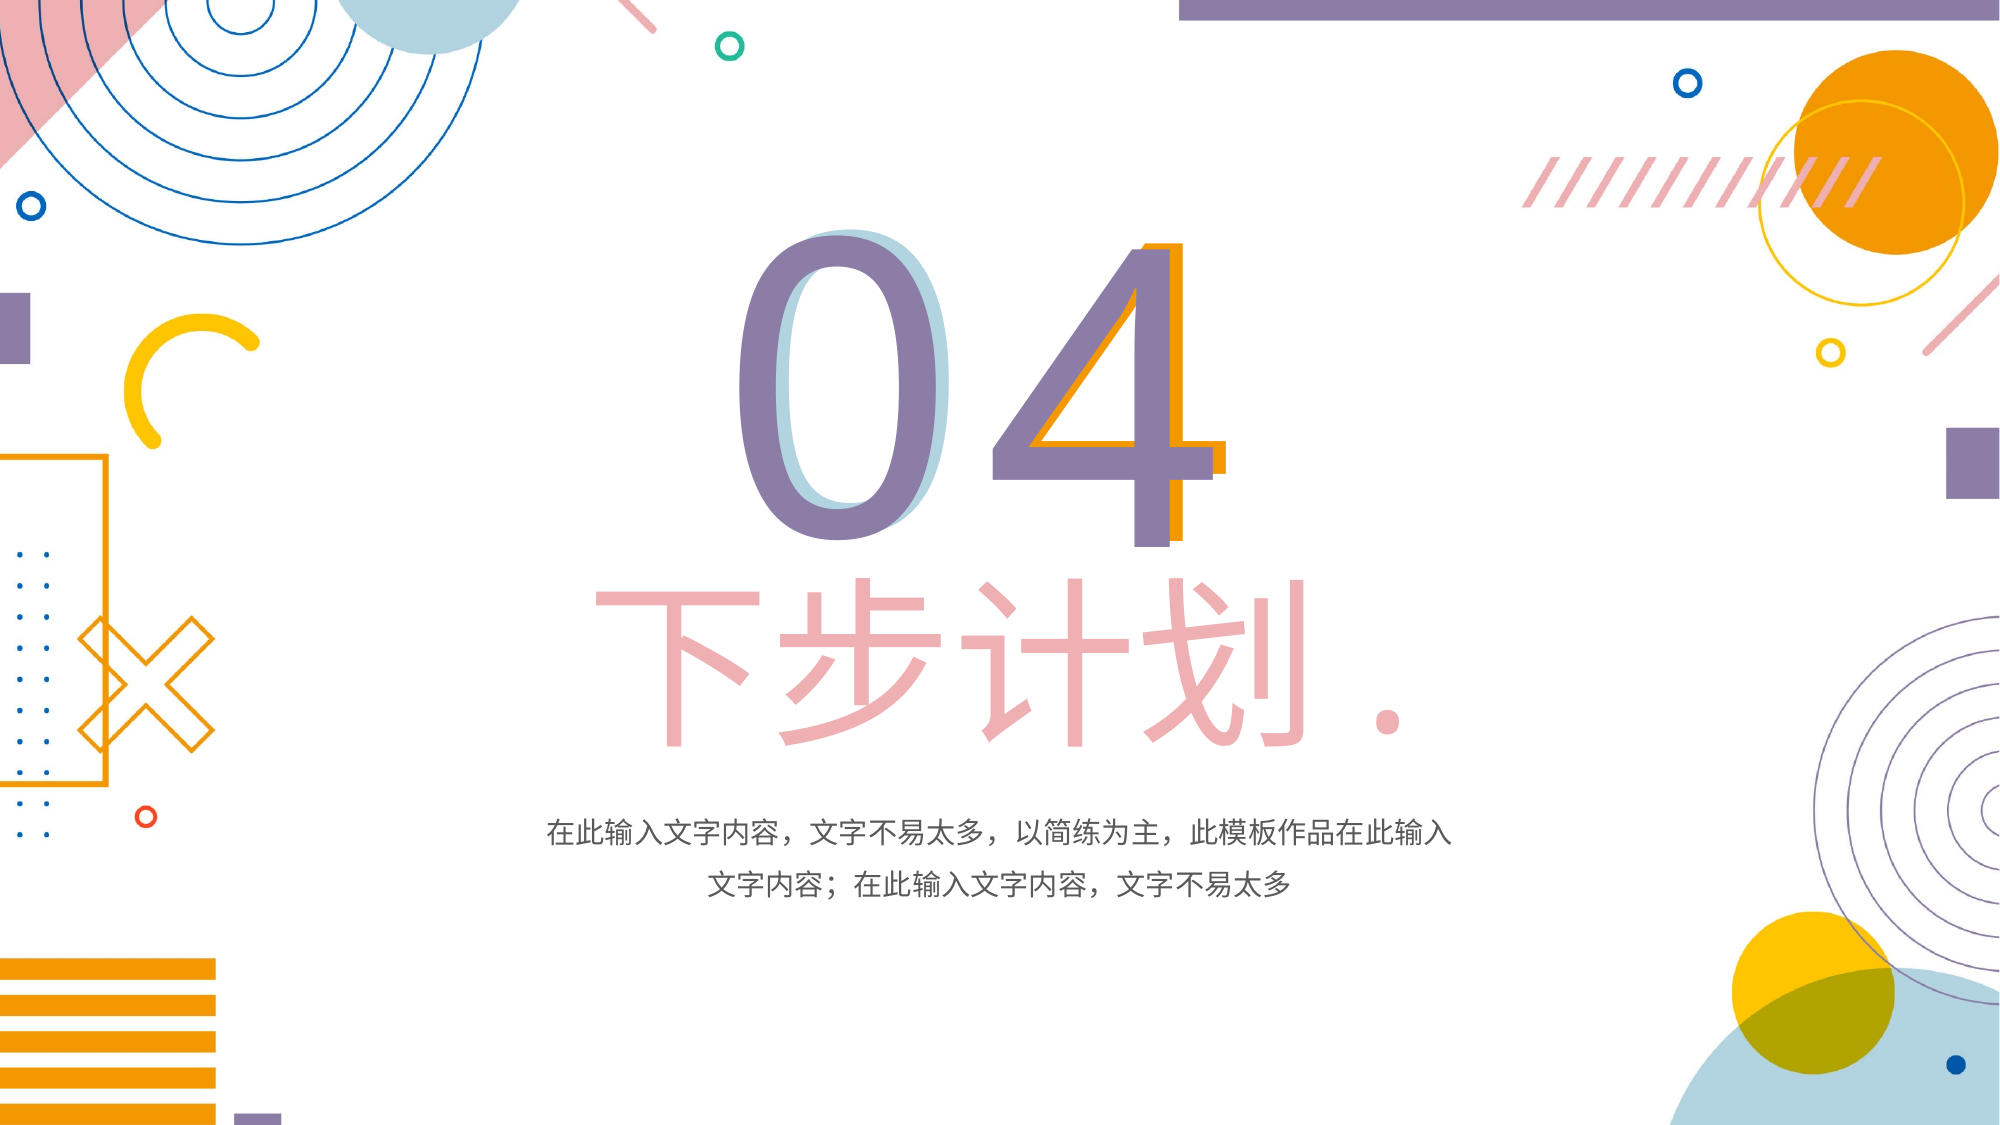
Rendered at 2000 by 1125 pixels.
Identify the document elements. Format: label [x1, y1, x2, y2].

text_box [717, 108, 1236, 644]
picture [0, 0, 2000, 1125]
